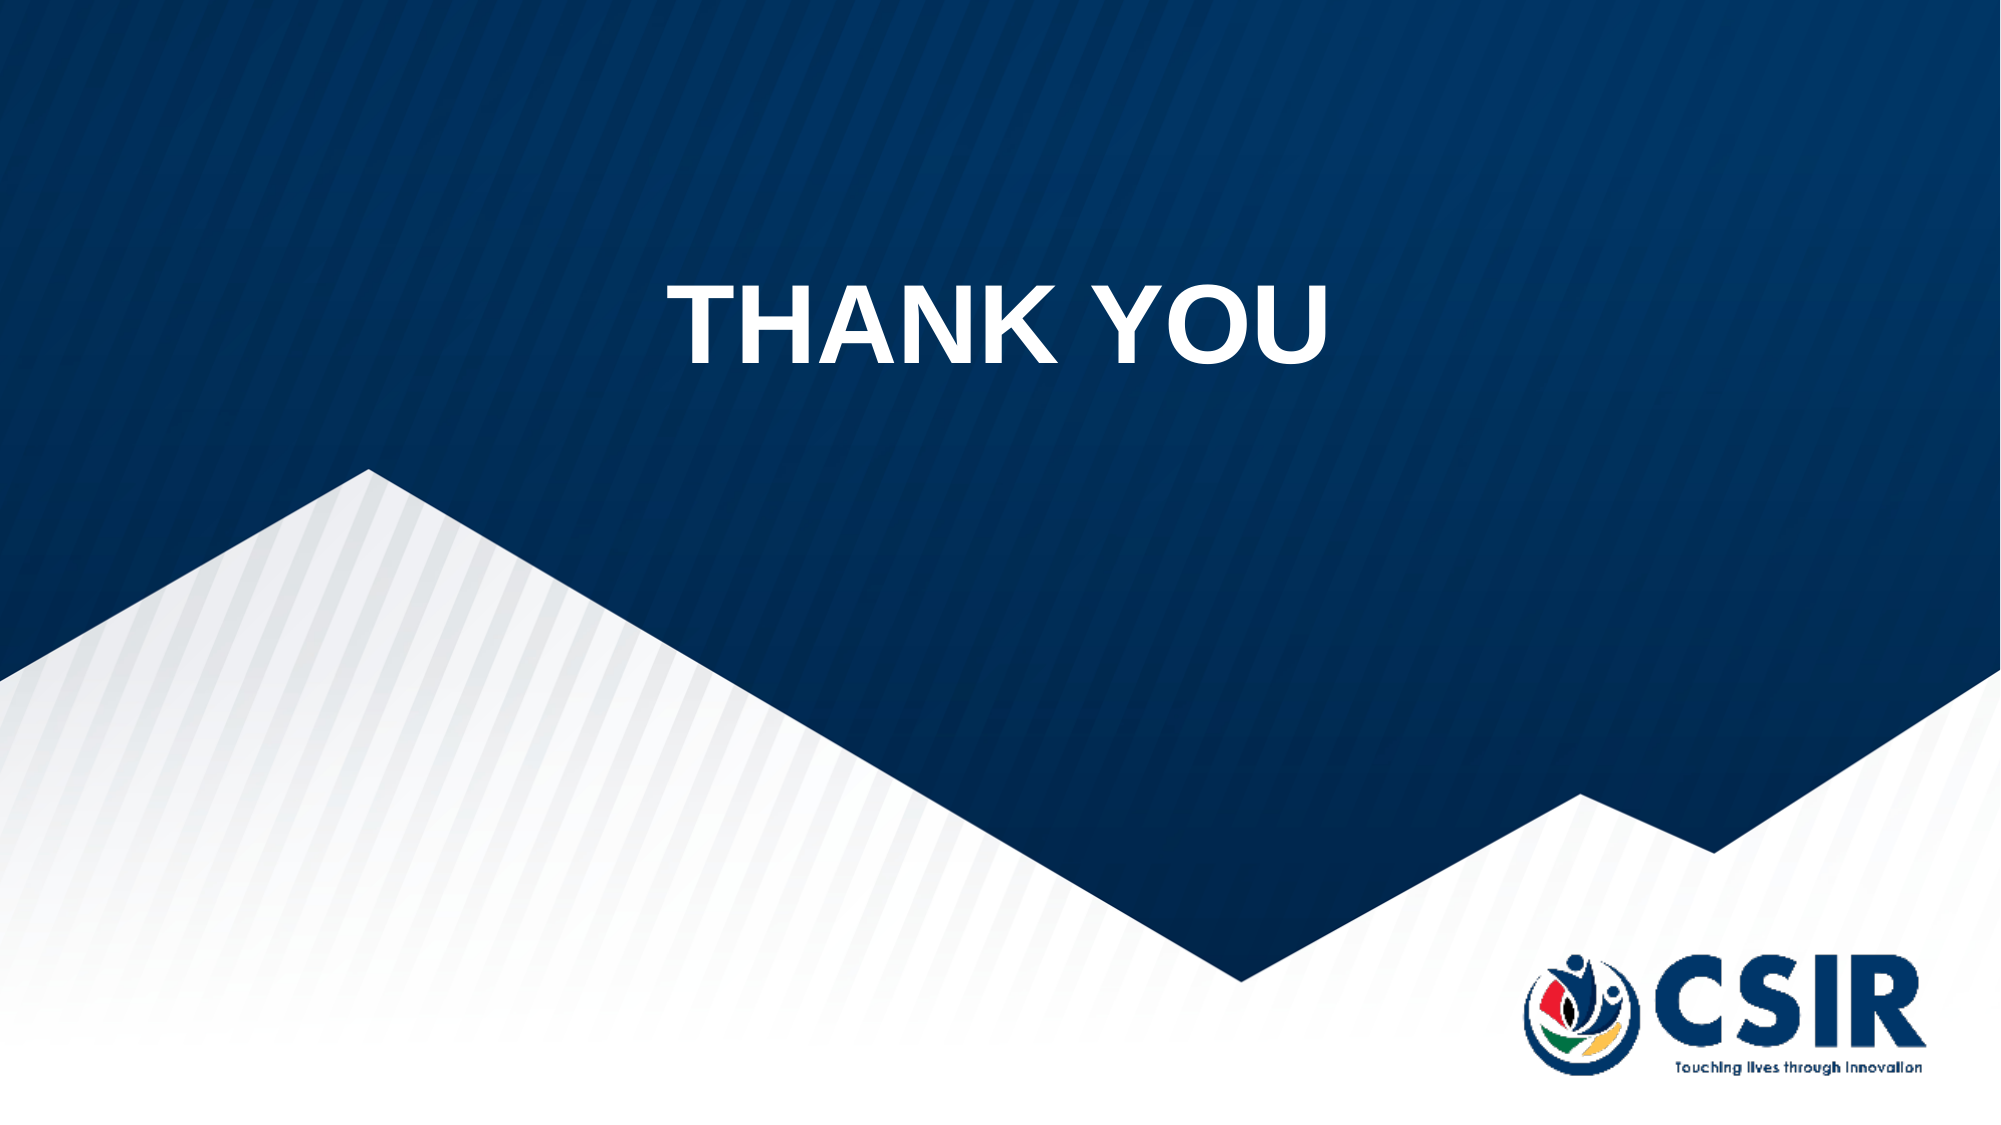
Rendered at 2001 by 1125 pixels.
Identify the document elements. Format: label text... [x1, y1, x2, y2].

text_box THANK YOU [290, 239, 1709, 399]
picture [0, 0, 2001, 1125]
